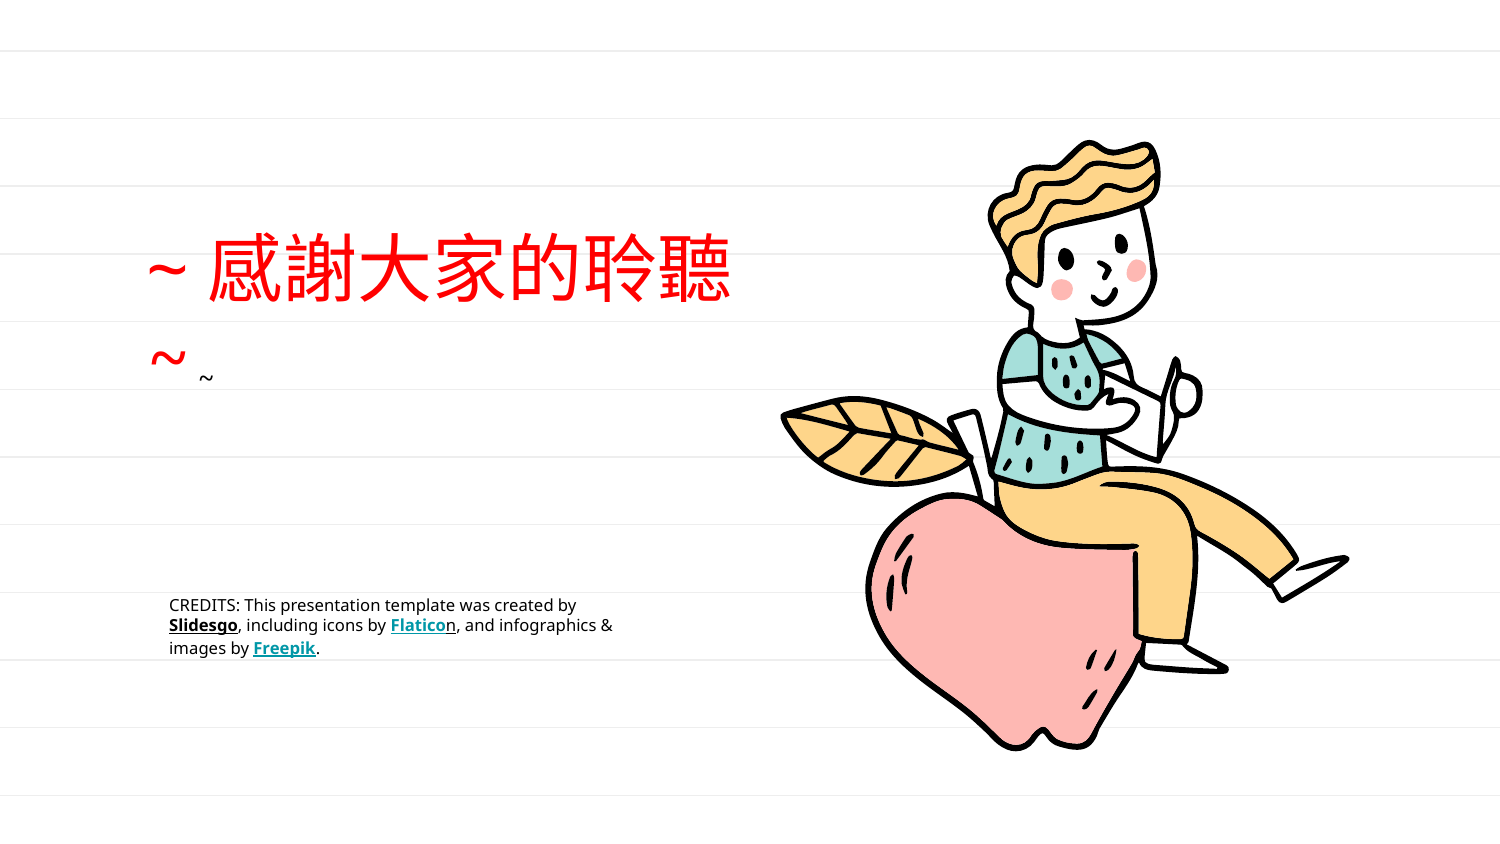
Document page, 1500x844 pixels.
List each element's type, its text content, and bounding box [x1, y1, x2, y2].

title ~感謝大家的聆聽~ [131, 296, 774, 417]
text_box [779, 139, 1351, 752]
